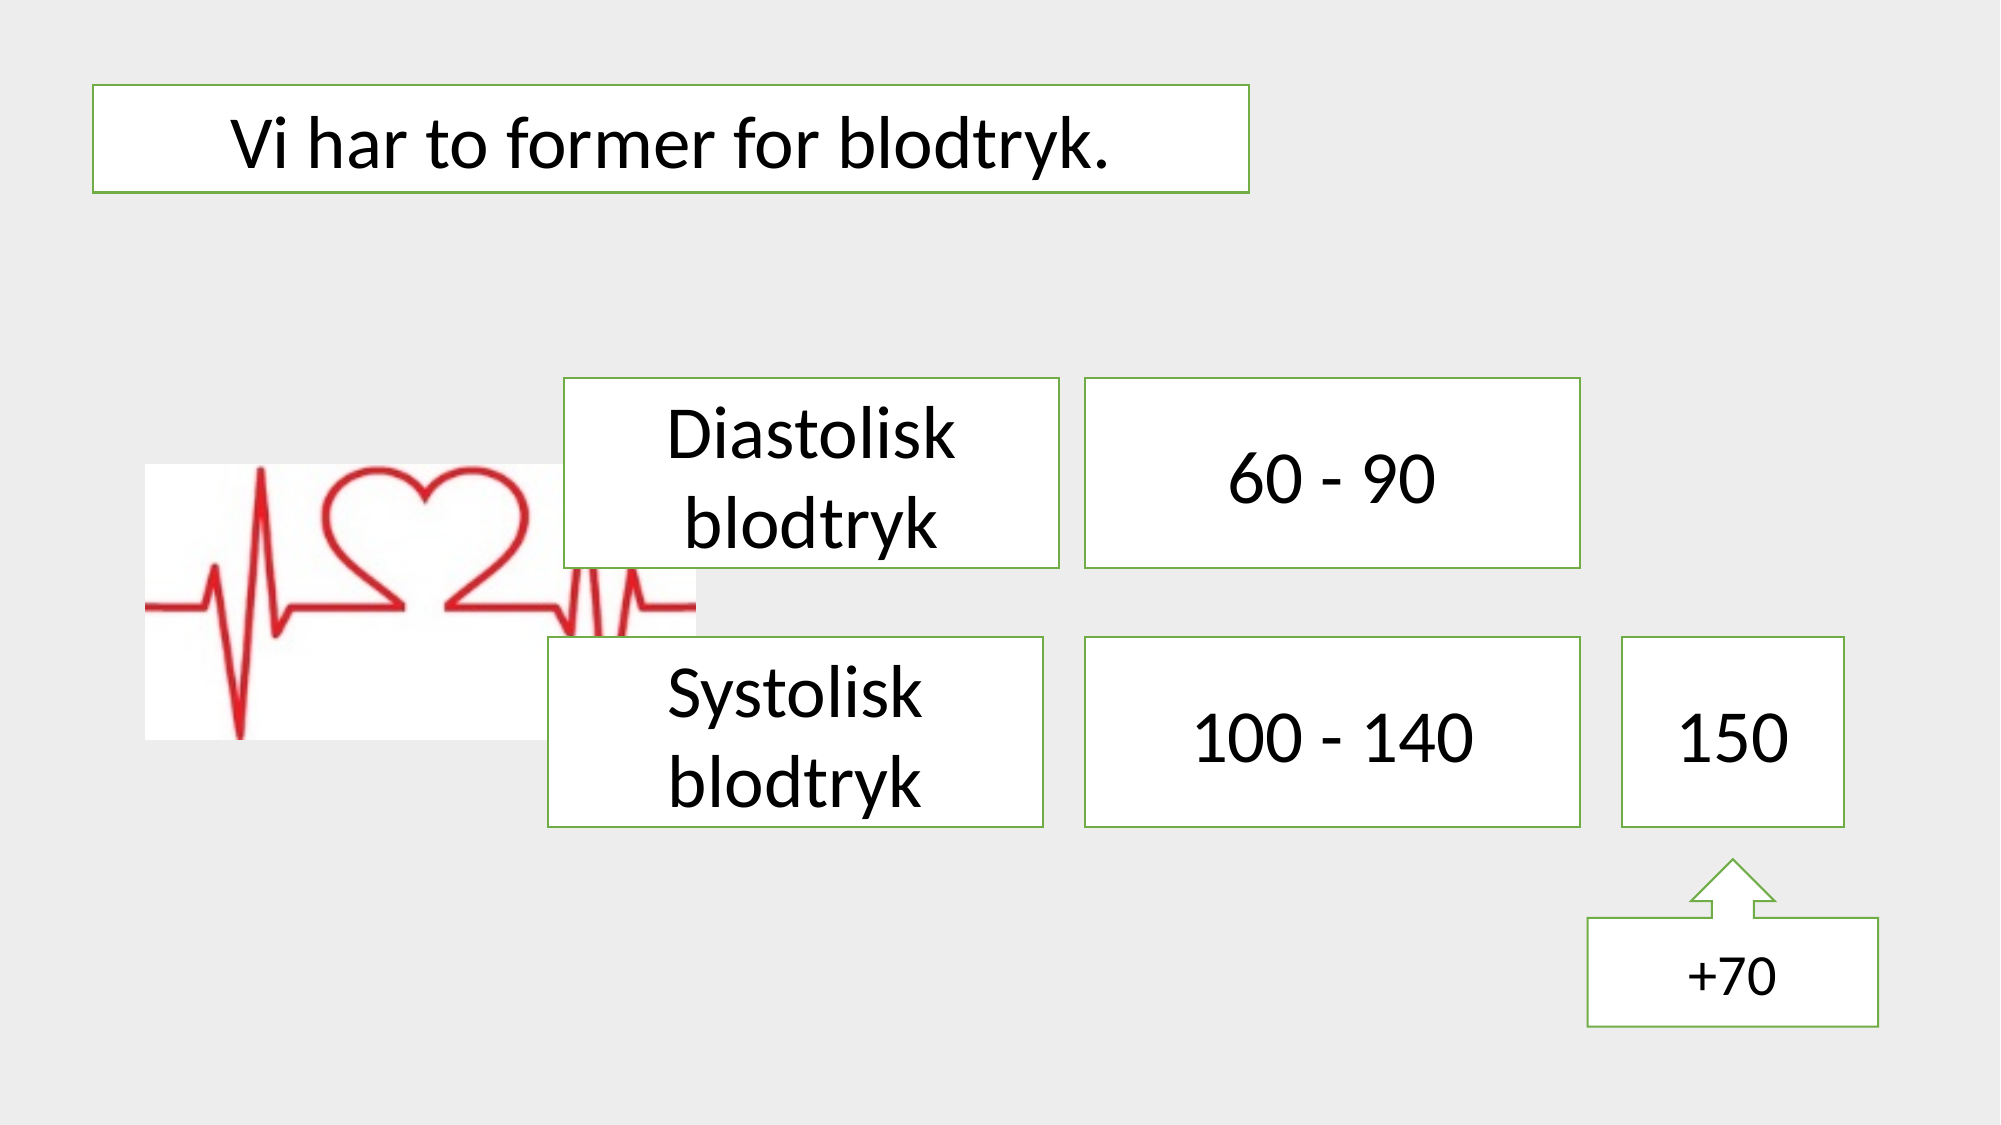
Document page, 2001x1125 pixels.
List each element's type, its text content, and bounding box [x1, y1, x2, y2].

text_box Vi har to former for blodtryk. [92, 84, 1250, 194]
text_box 100 - 140 [1084, 636, 1581, 828]
text_box Systolisk blodtryk [547, 636, 1044, 828]
text_box +70 [1586, 857, 1880, 1028]
text_box 150 [1621, 636, 1845, 828]
text_box 60 - 90 [1084, 377, 1581, 569]
picture [145, 464, 696, 741]
text_box Diastolisk blodtryk [563, 377, 1060, 569]
